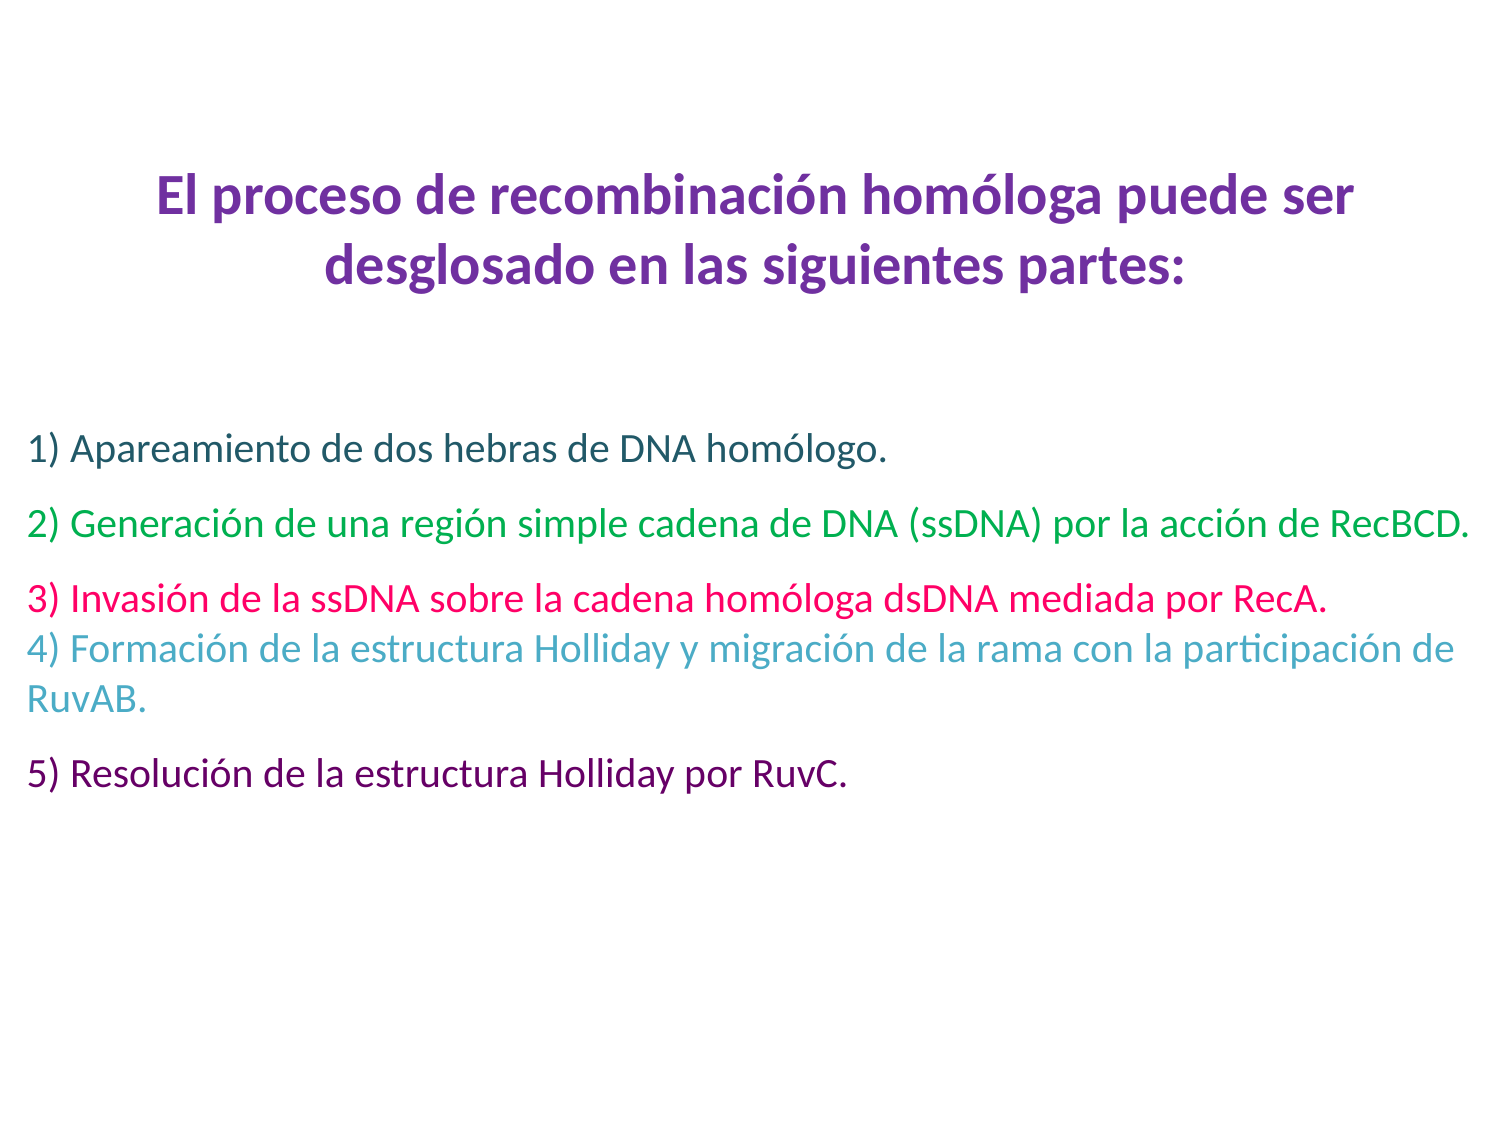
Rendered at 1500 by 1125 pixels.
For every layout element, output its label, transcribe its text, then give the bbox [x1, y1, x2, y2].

text_box 1) Apareamiento de dos hebras de DNA homólogo. 2) Generación de una región simple cadena de DNA (ssDNA) por la acción de RecBCD. 3) Invasión de la ssDNA sobre la cadena homóloga dsDNA mediada por RecA. 4) Formación de la estructura Holliday y migración de la rama con la participación de RuvAB. 5) Resolución de la estructura Holliday por RuvC. [11, 338, 1495, 803]
text_box El proceso de recombinación homóloga puede ser desglosado en las siguientes partes: [11, 148, 1500, 304]
